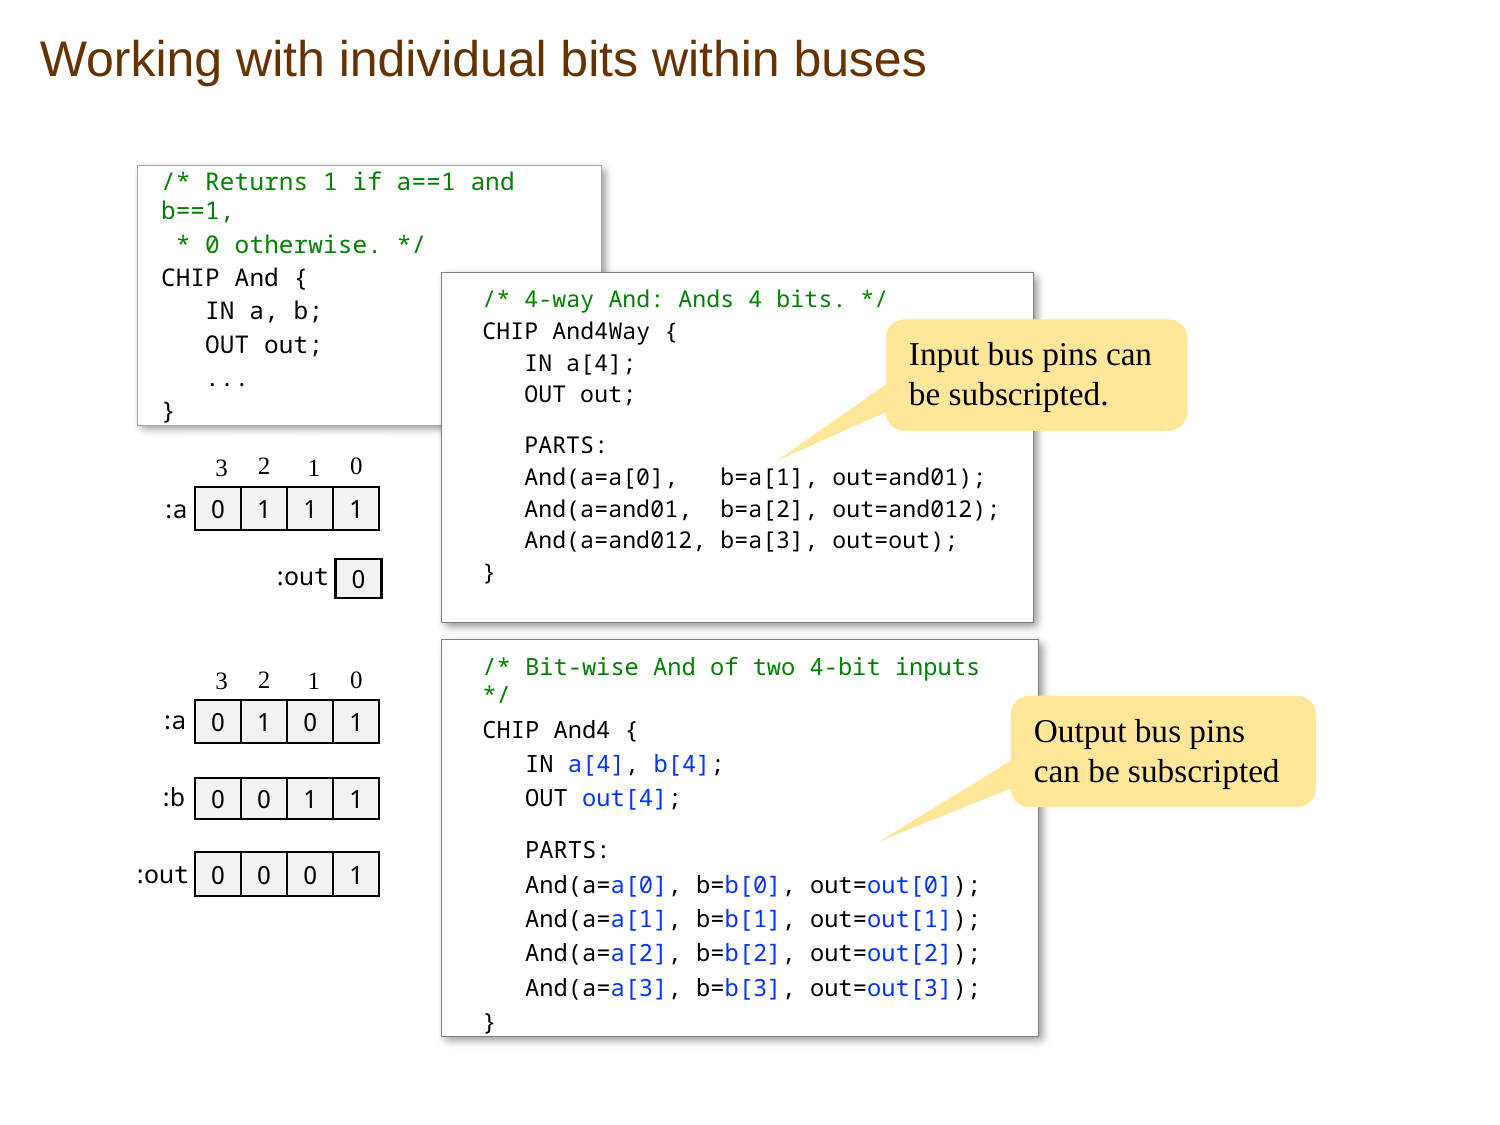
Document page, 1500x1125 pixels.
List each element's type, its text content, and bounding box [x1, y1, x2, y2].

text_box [146, 426, 387, 606]
text_box /* Bit-wise And of two 4-bit inputs */ CHIP And4 { IN a[4], b[4]; OUT out[4]; PARTS: And(a=a[0], b=b[0], out=out[0]); And(a=a[1], b=b[1], out=out[1]); And(a=a[2], b=b[2], out=out[2]); And(a=a[3], b=b[3], out=out[3]); } [441, 639, 1039, 1037]
text_box /* 4-way And: Ands 4 bits. */ CHIP And4Way { IN a[4]; OUT out; PARTS: And(a=a[0], b=a[1], out=and01); And(a=and01, b=a[2], out=and012); And(a=and012, b=a[3], out=out); } [441, 272, 1034, 623]
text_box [90, 842, 380, 904]
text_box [143, 639, 387, 827]
title Working with individual bits within buses [24, 12, 1463, 100]
text_box Input bus pins can be subscripted. [776, 319, 1188, 461]
text_box Output bus pins can be subscripted [879, 695, 1316, 842]
text_box /* Returns 1 if a==1 and b==1, * 0 otherwise. */ CHIP And { IN a, b; OUT out; ... } [137, 165, 602, 426]
